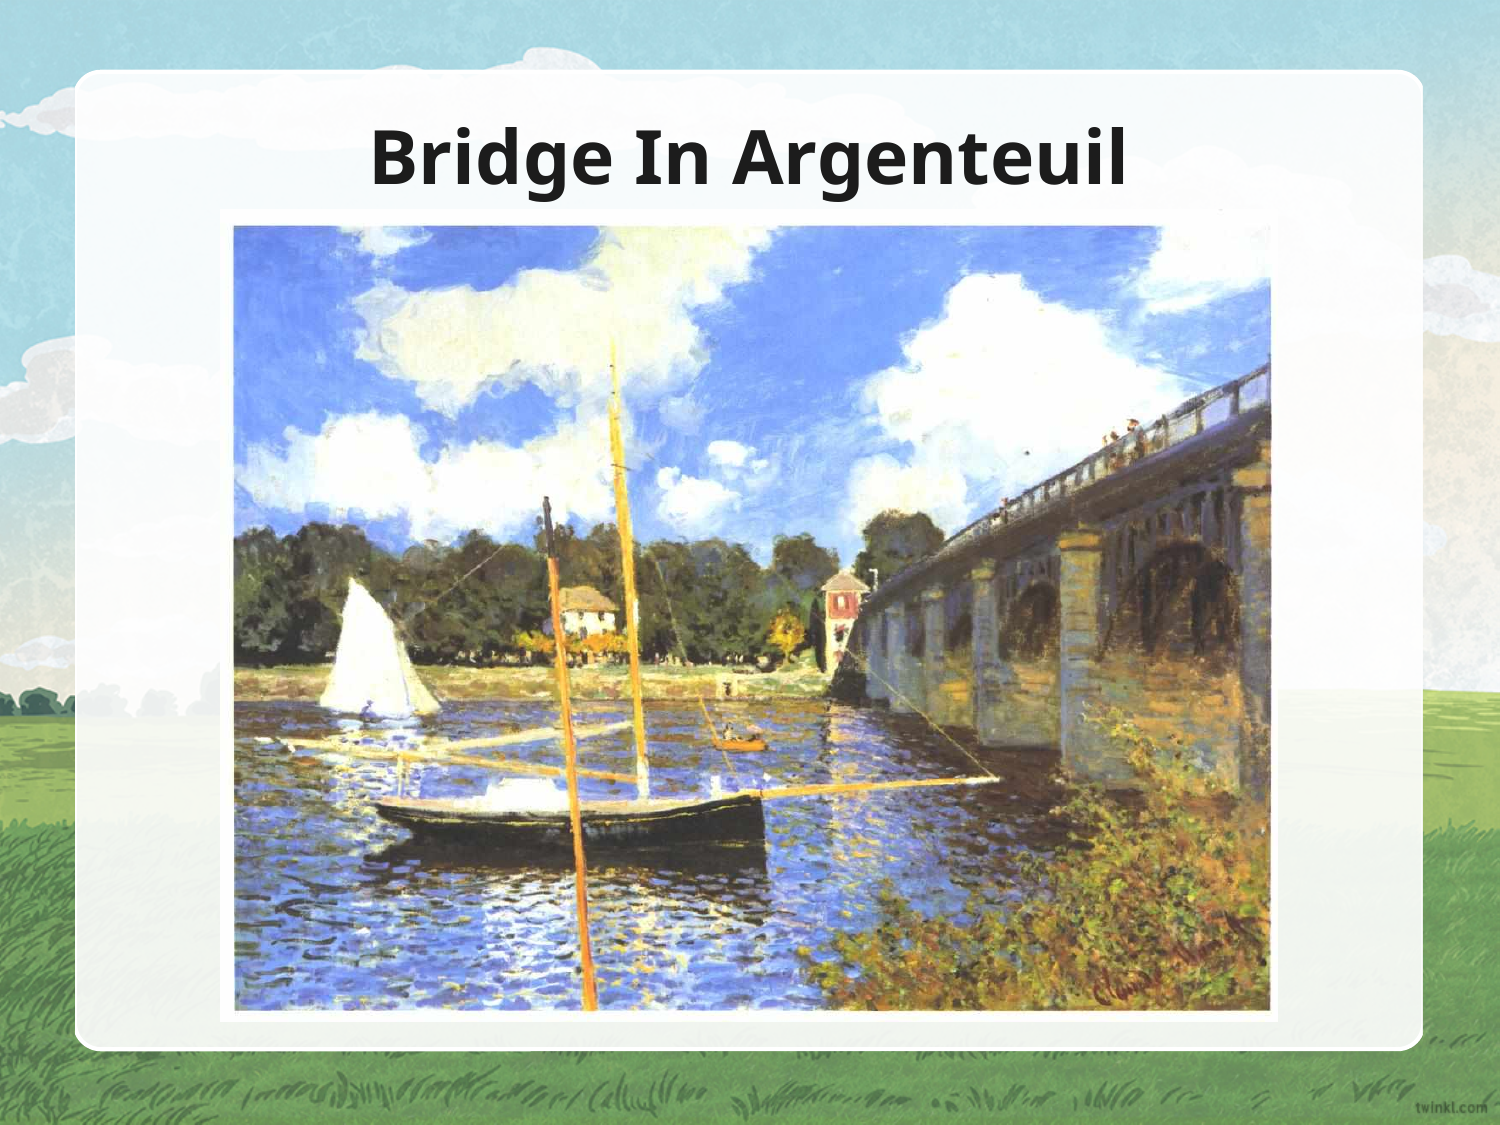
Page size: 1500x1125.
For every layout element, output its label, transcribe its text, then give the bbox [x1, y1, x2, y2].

picture [0, 0, 1500, 1125]
title Bridge In Argenteuil [75, 76, 1422, 244]
